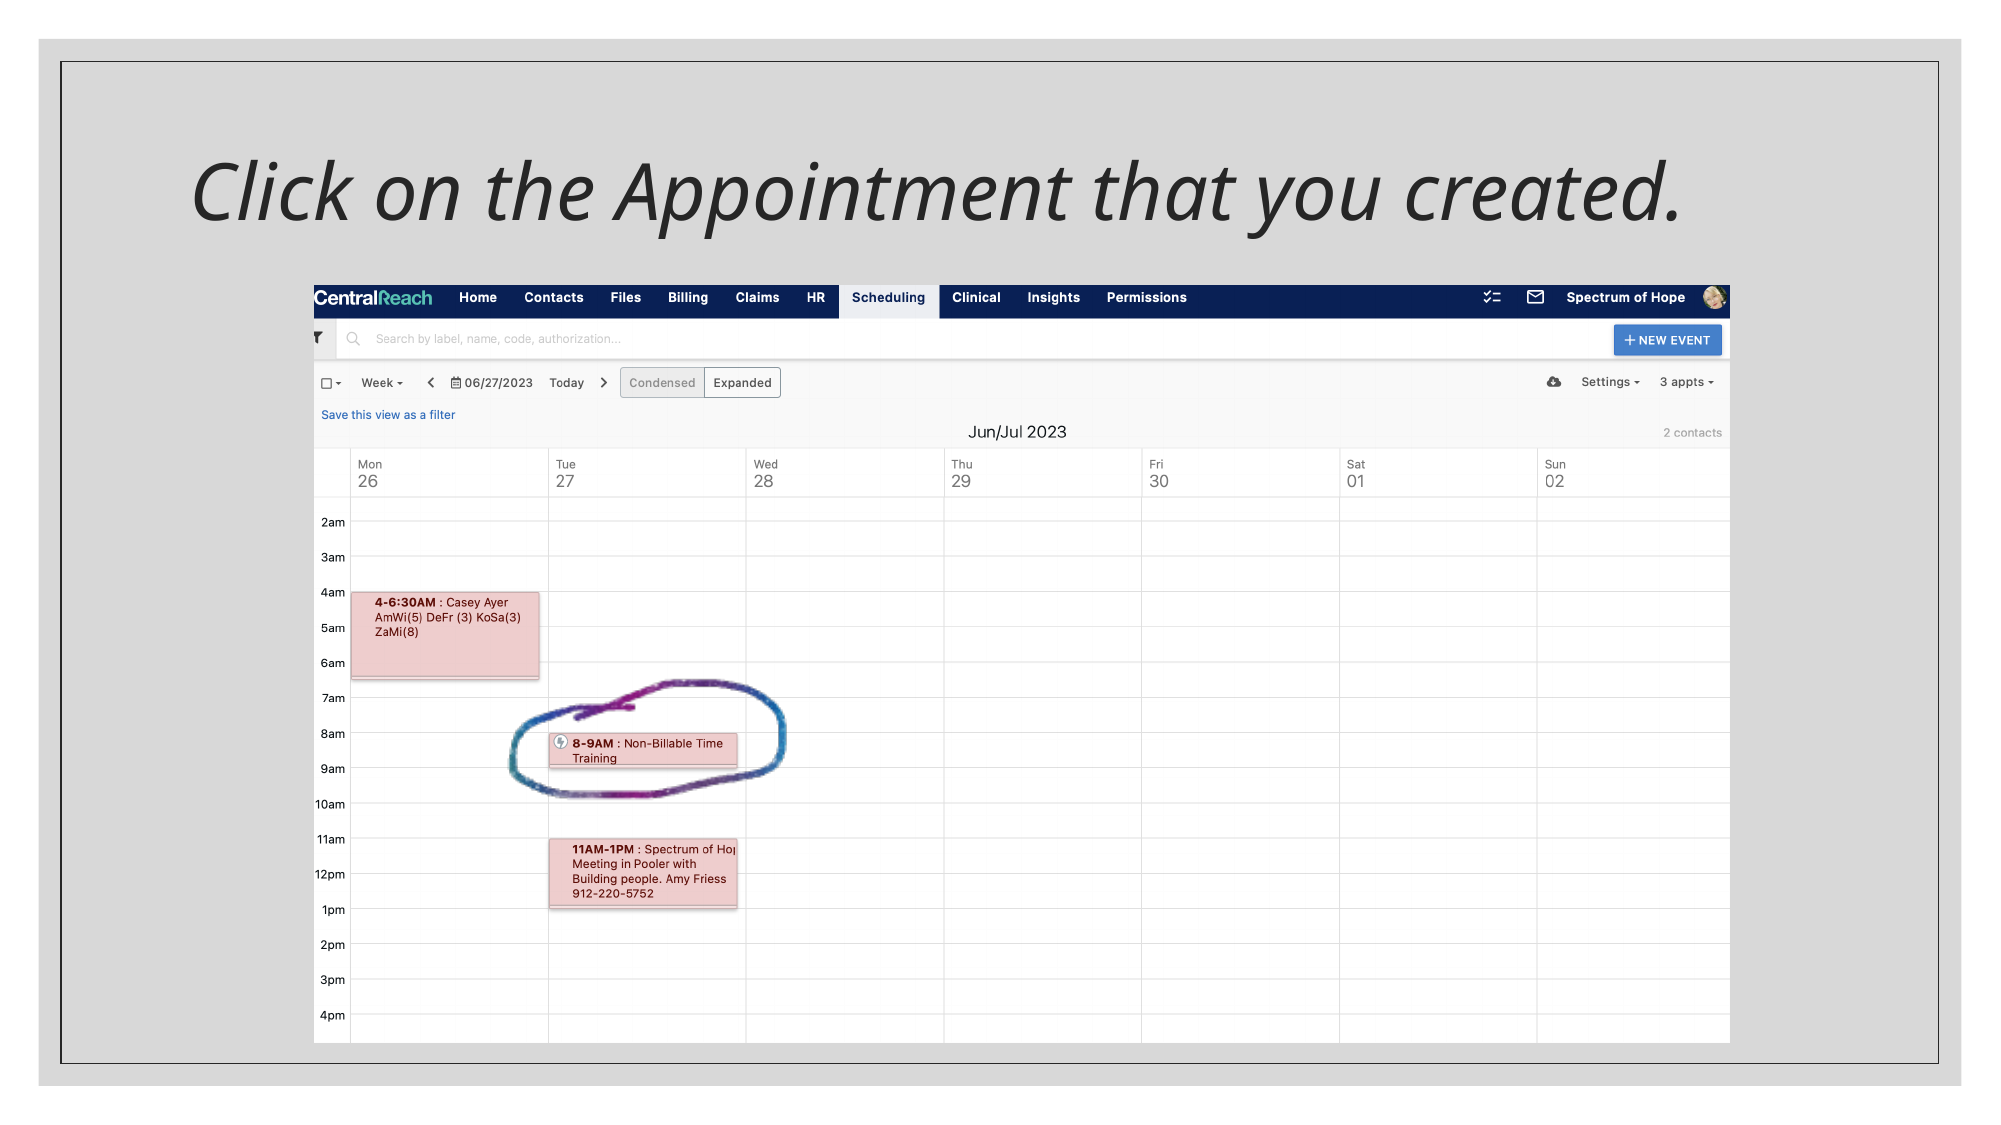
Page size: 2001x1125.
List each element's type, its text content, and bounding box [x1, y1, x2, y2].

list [314, 285, 1730, 1043]
title Click on the Appointment that you created. [174, 82, 1825, 307]
